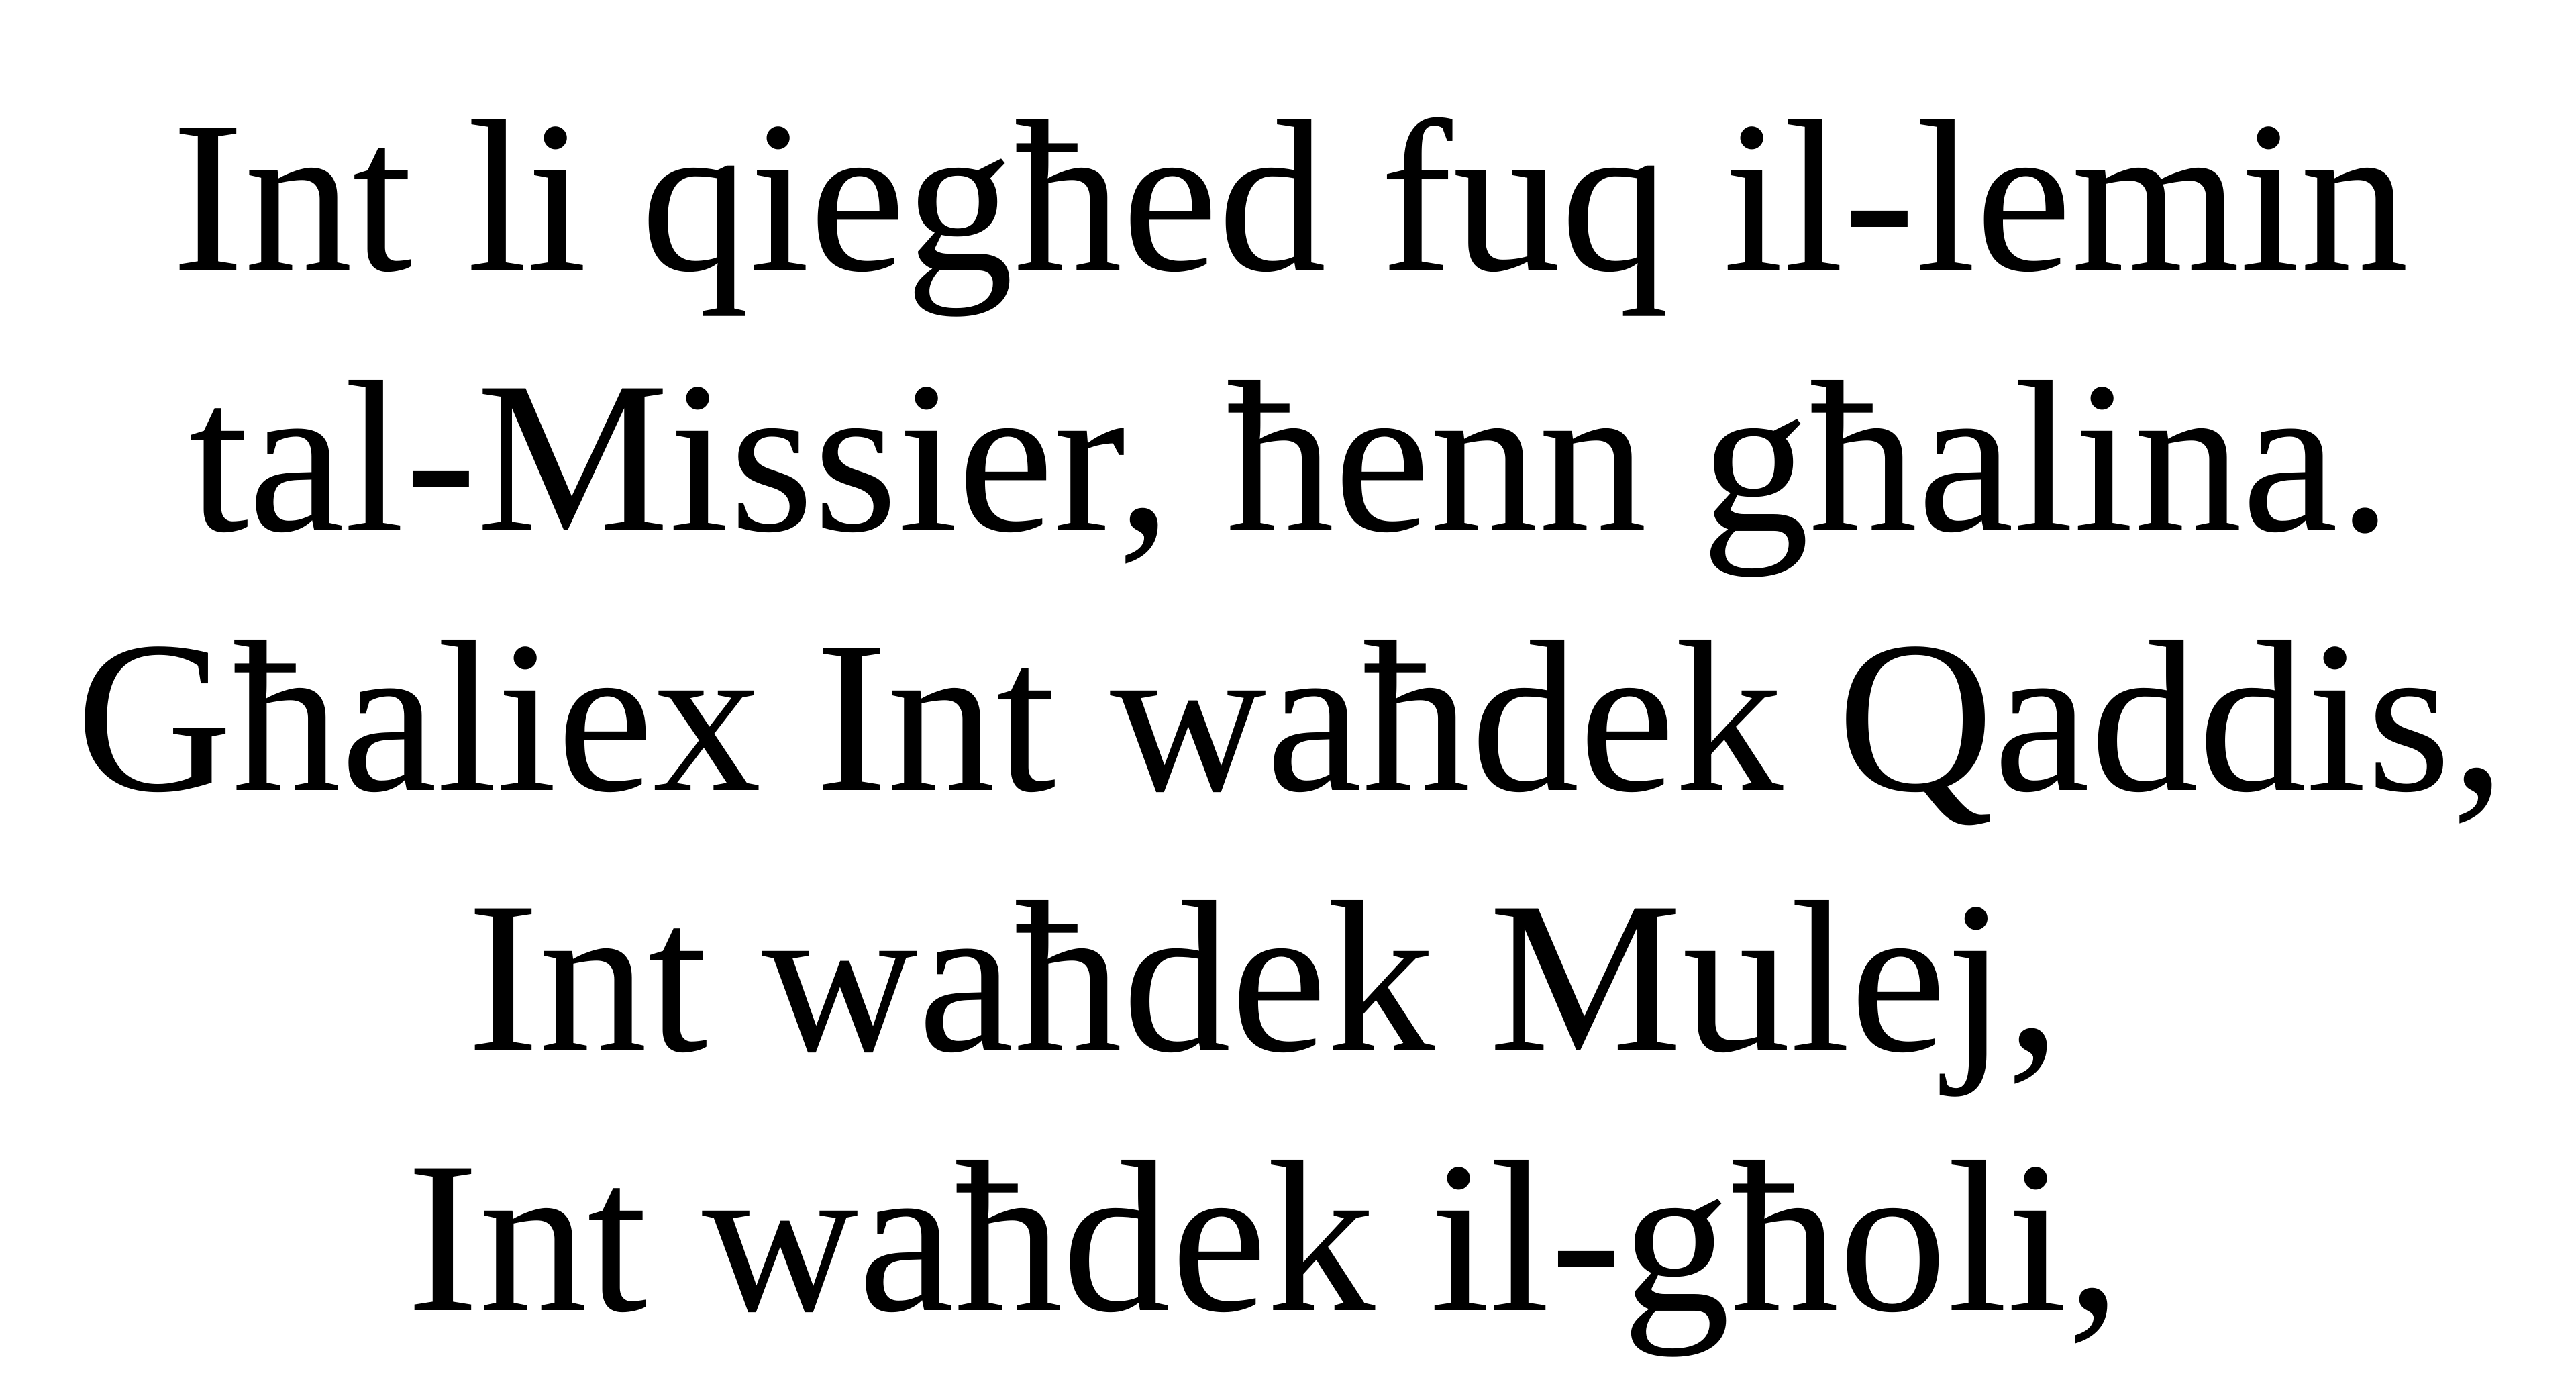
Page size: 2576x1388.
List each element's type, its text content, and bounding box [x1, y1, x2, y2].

text_box Int li qiegħed fuq il-lemin tal-Missier, ħenn għalina. Għaliex Int waħdek Qaddis, Int waħdek Mulej, Int waħdek il-għoli, [43, 48, 2540, 1359]
